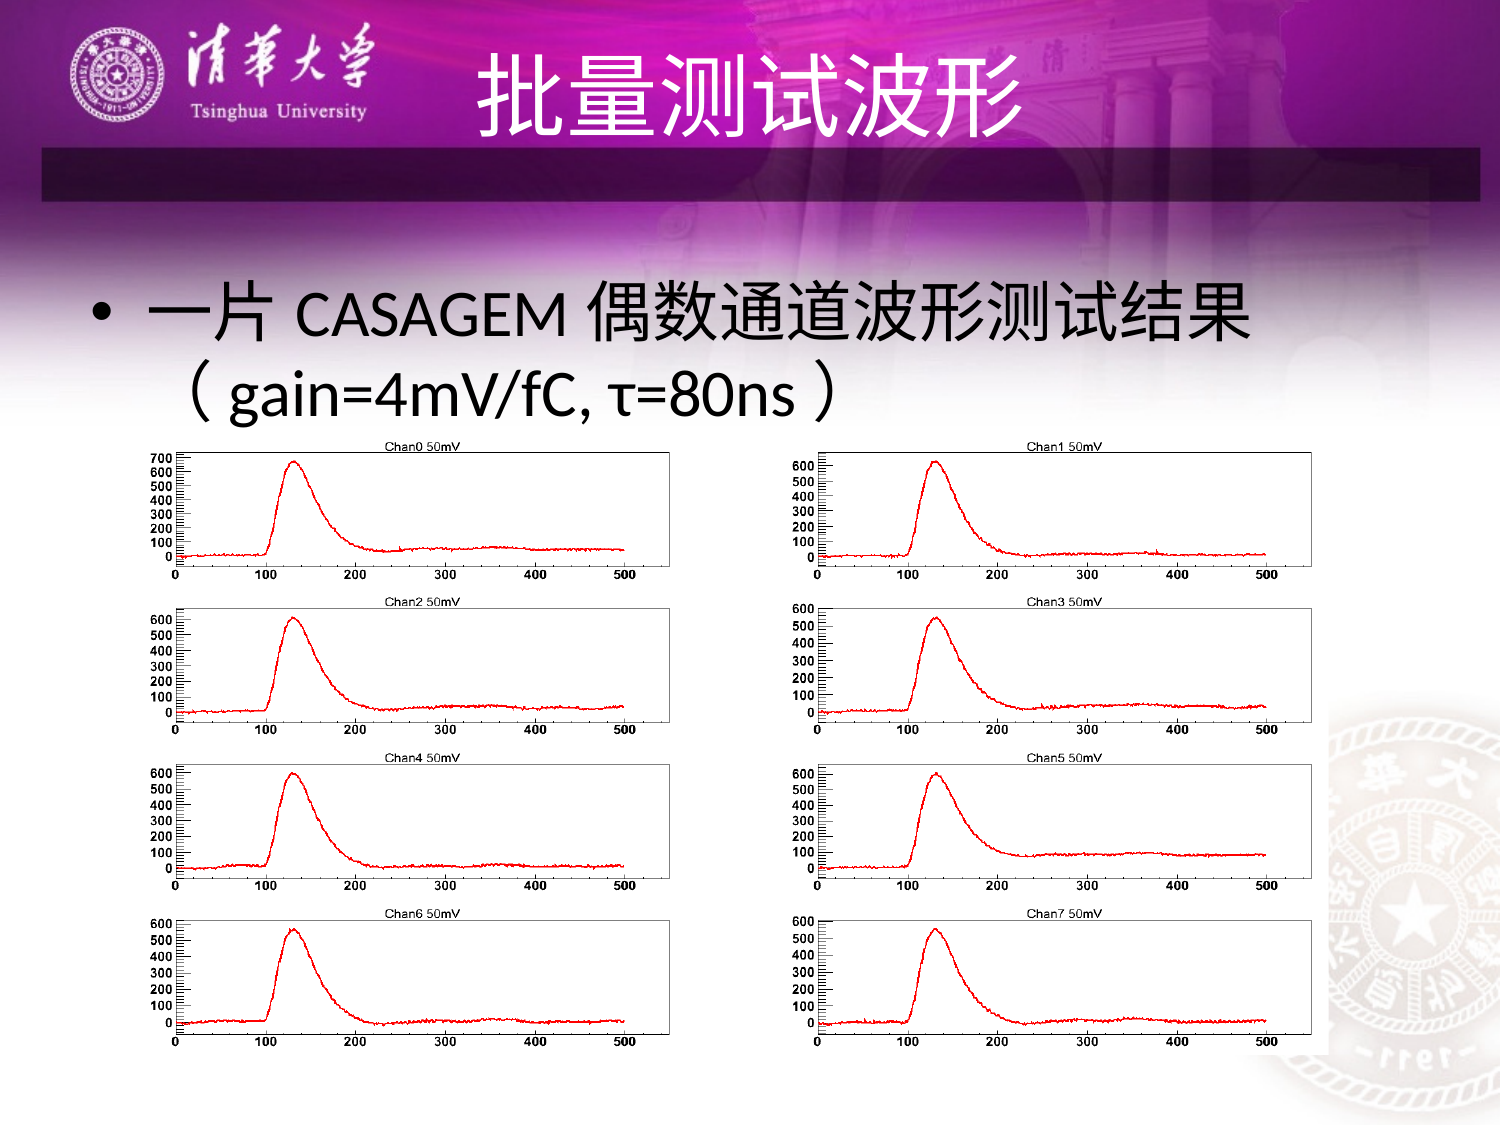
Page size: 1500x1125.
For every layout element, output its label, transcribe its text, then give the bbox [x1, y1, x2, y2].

title 批量测试波形 [75, 0, 1425, 188]
picture [135, 432, 1500, 1125]
list 一片CASAGEM偶数通道波形测试结果（gain=4mV/fC, τ=80ns） [75, 262, 1425, 1005]
picture [0, 0, 1500, 453]
